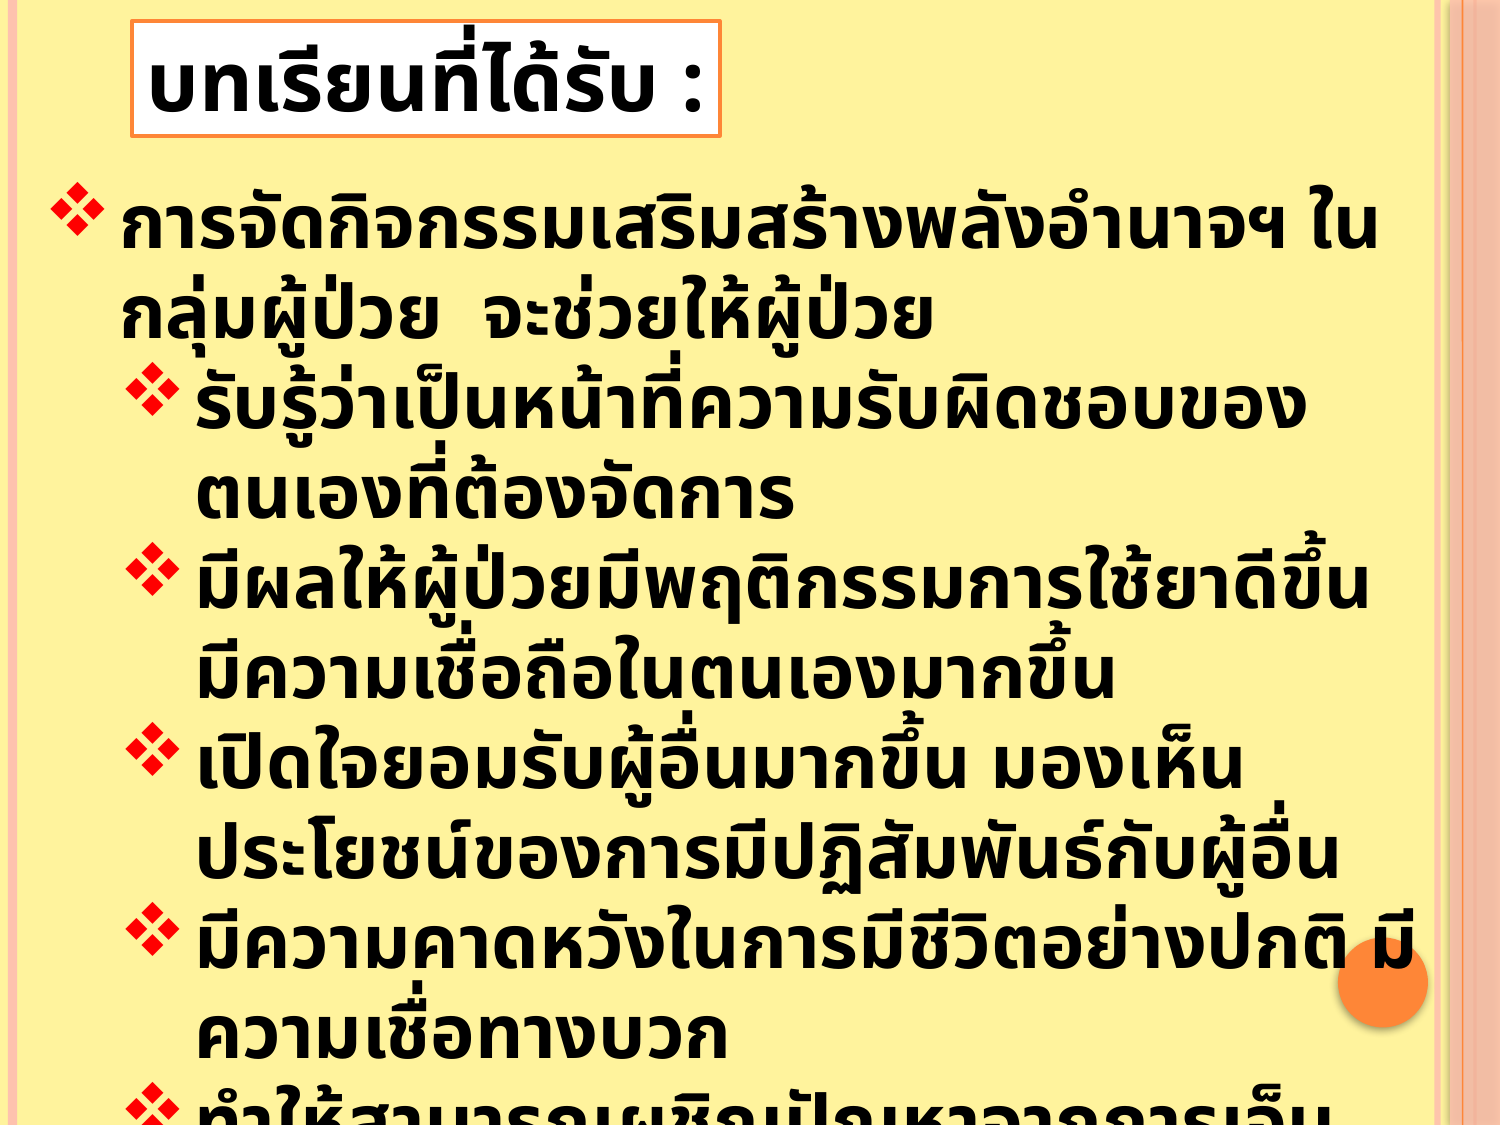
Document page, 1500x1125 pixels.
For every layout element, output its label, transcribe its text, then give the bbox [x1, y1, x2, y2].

text_box บทเรียนที่ได้รับ : [130, 19, 722, 138]
text_box การจัดกิจกรรมเสริมสร้างพลังอำนาจฯ ในกลุ่มผู้ป่วย จะช่วยให้ผู้ป่วย รับรู้ว่าเป็นหน้าที่ความรับผิดชอบของตนเองที่ต้องจัดการ มีผลให้ผู้ป่วยมีพฤติกรรมการใช้ยาดีขึ้น มีความเชื่อถือในตนเองมากขึ้น เปิดใจยอมรับผู้อื่นมากขึ้น มองเห็นประโยชน์ของการมีปฏิสัมพันธ์กับผู้อื่น มีความคาดหวังในการมีชีวิตอย่างปกติ มีความเชื่อทางบวก ทำให้สามารถเผชิญปัญหาจากการเจ็บป่วยได้อย่างมีประสิทธิภาพมากขึ้น [29, 166, 1439, 1125]
